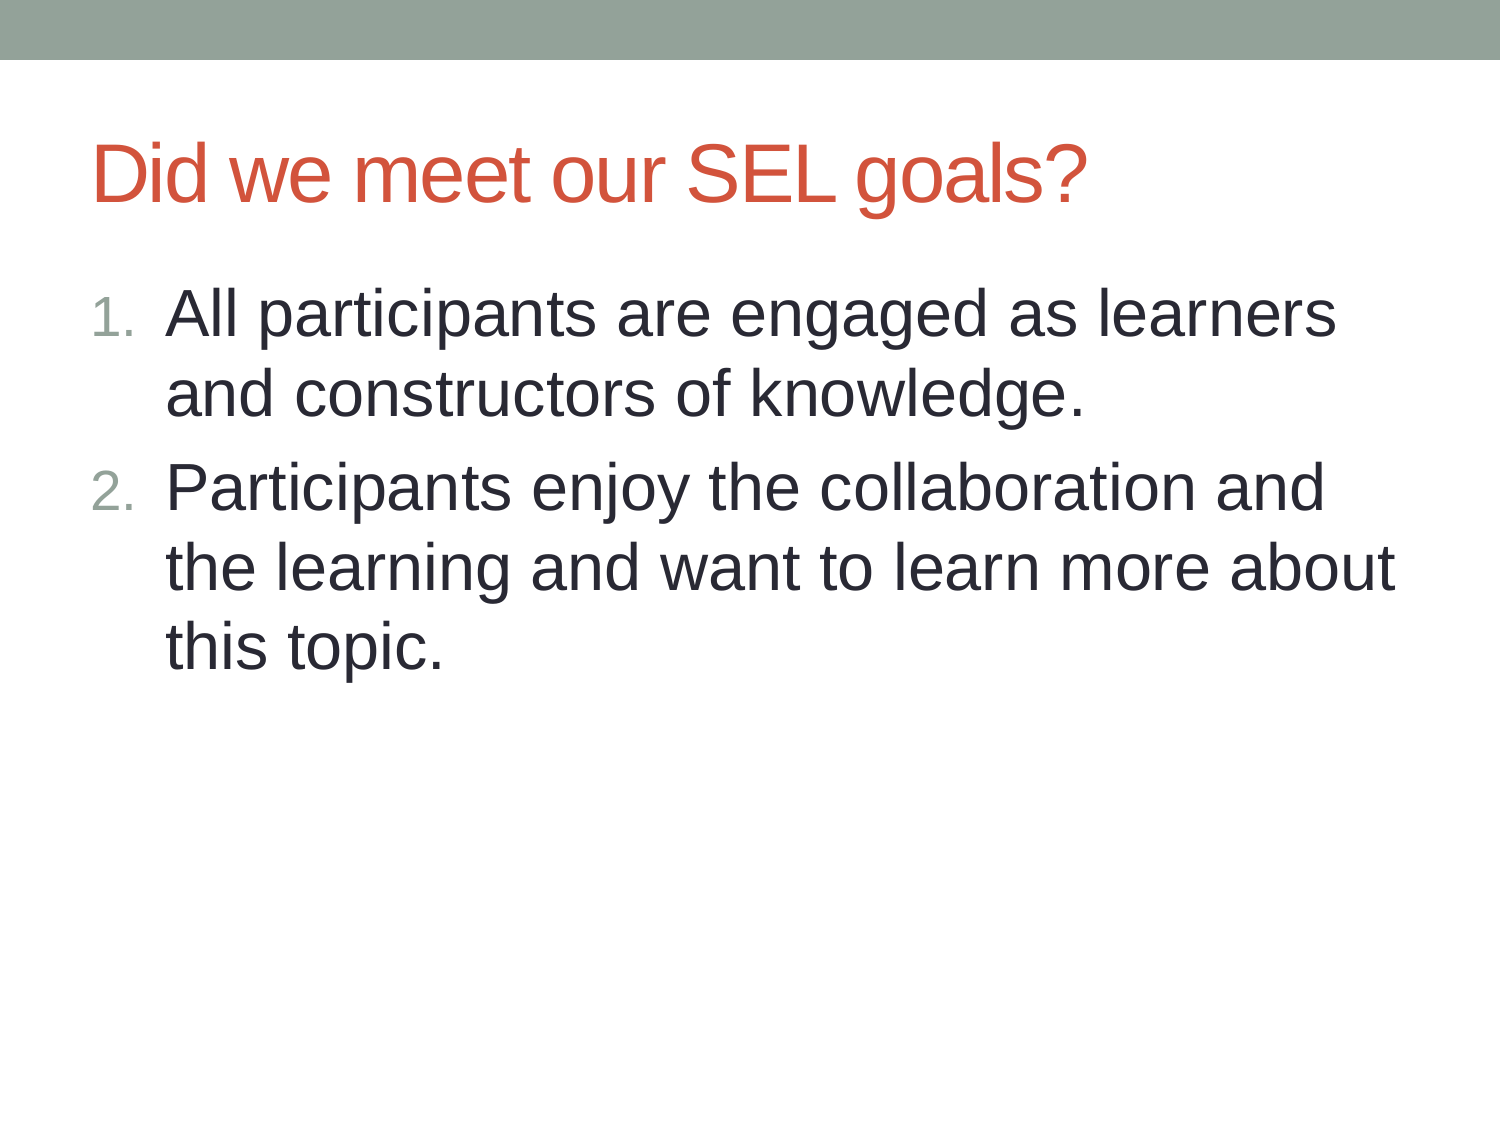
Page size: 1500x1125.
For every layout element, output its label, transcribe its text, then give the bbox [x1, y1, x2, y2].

list All participants are engaged as learners and constructors of knowledge. Participants enjoy the collaboration and the learning and want to learn more about this topic. [75, 262, 1425, 1063]
title Did we meet our SEL goals? [75, 87, 1425, 250]
